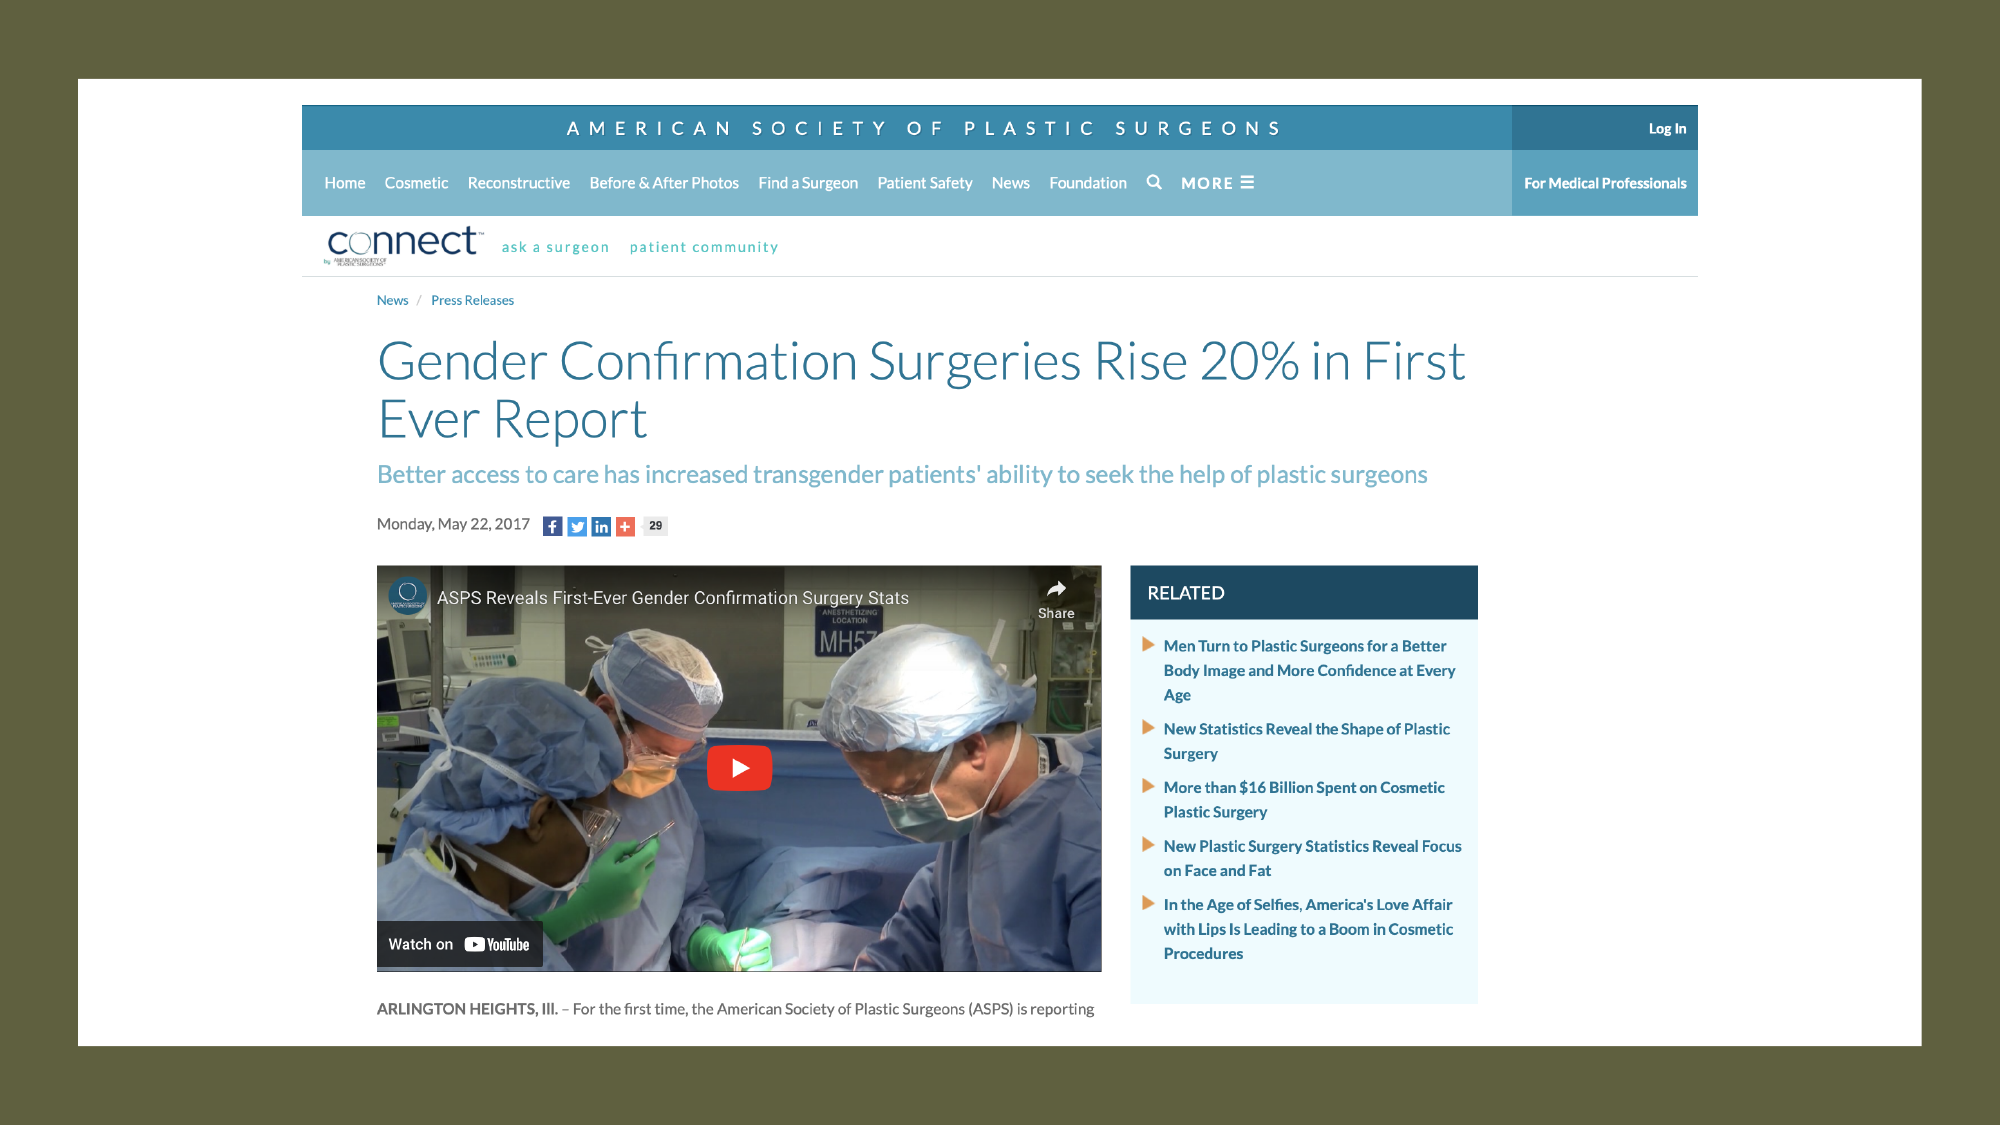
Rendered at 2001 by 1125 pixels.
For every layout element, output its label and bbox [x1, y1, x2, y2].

text_box [0, 0, 2000, 1125]
text_box [77, 78, 1923, 1047]
picture [302, 105, 1698, 1020]
